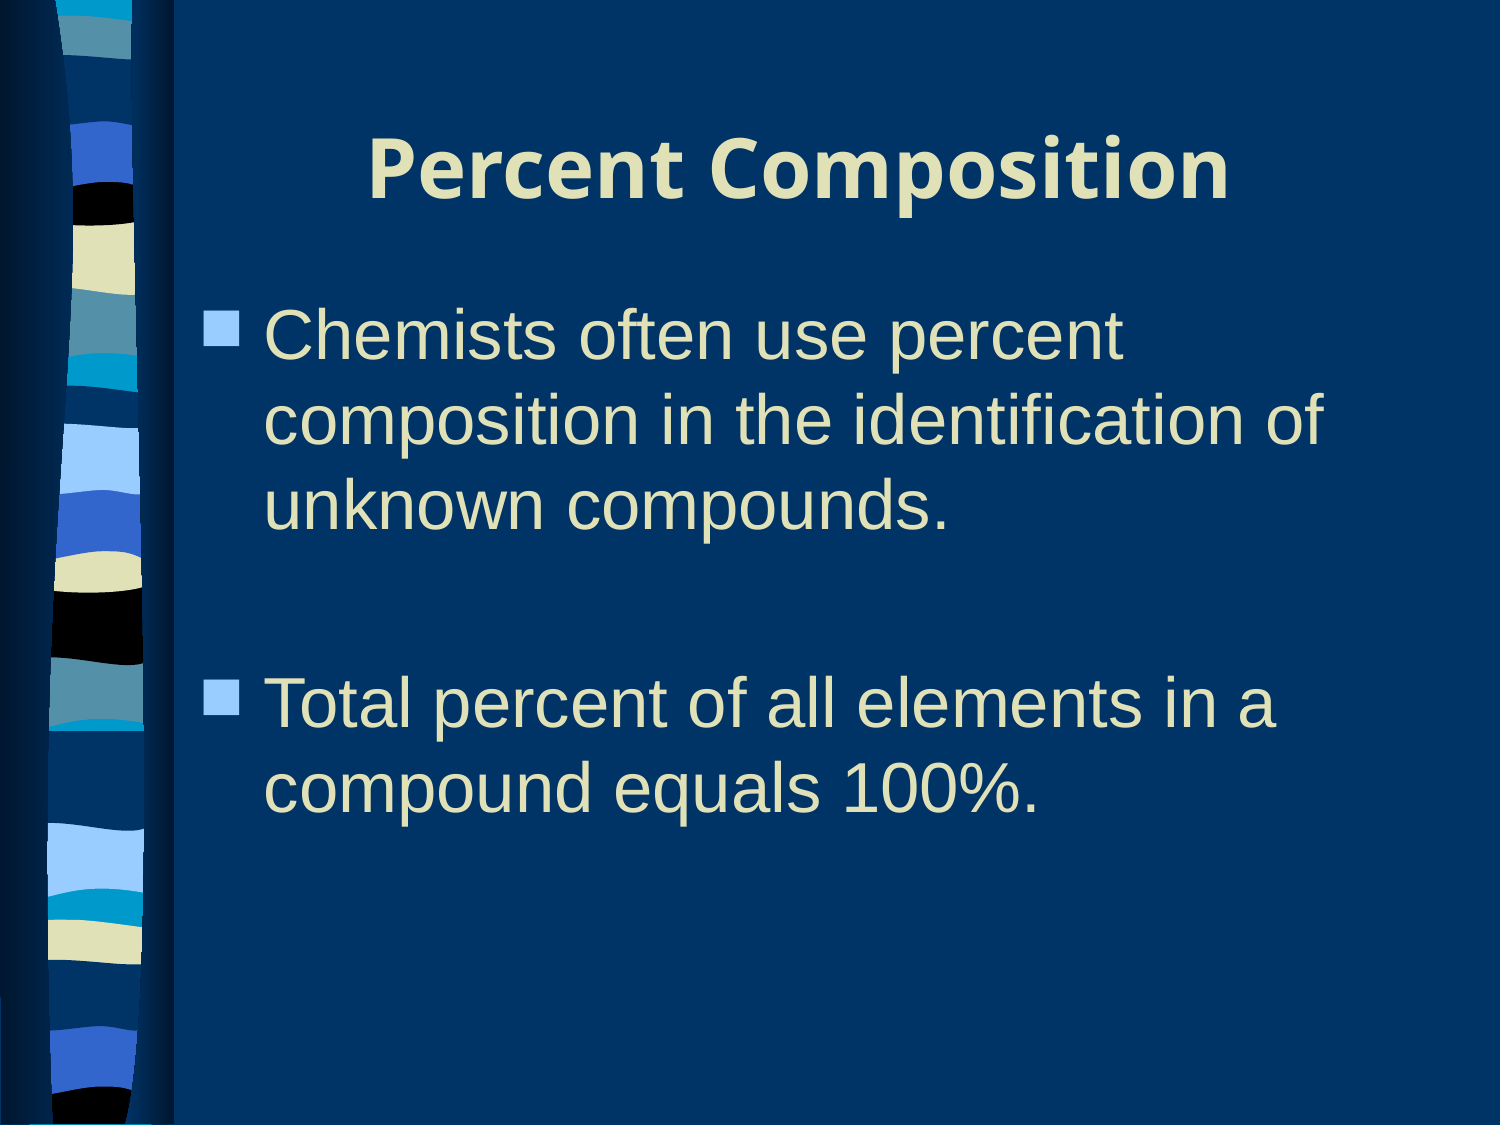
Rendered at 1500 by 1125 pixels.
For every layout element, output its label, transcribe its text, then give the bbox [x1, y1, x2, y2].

list Chemists often use percent composition in the identification of unknown compounds. Total percent of all elements in a compound equals 100%. [192, 281, 1468, 1003]
title Percent Composition [142, 91, 1456, 240]
